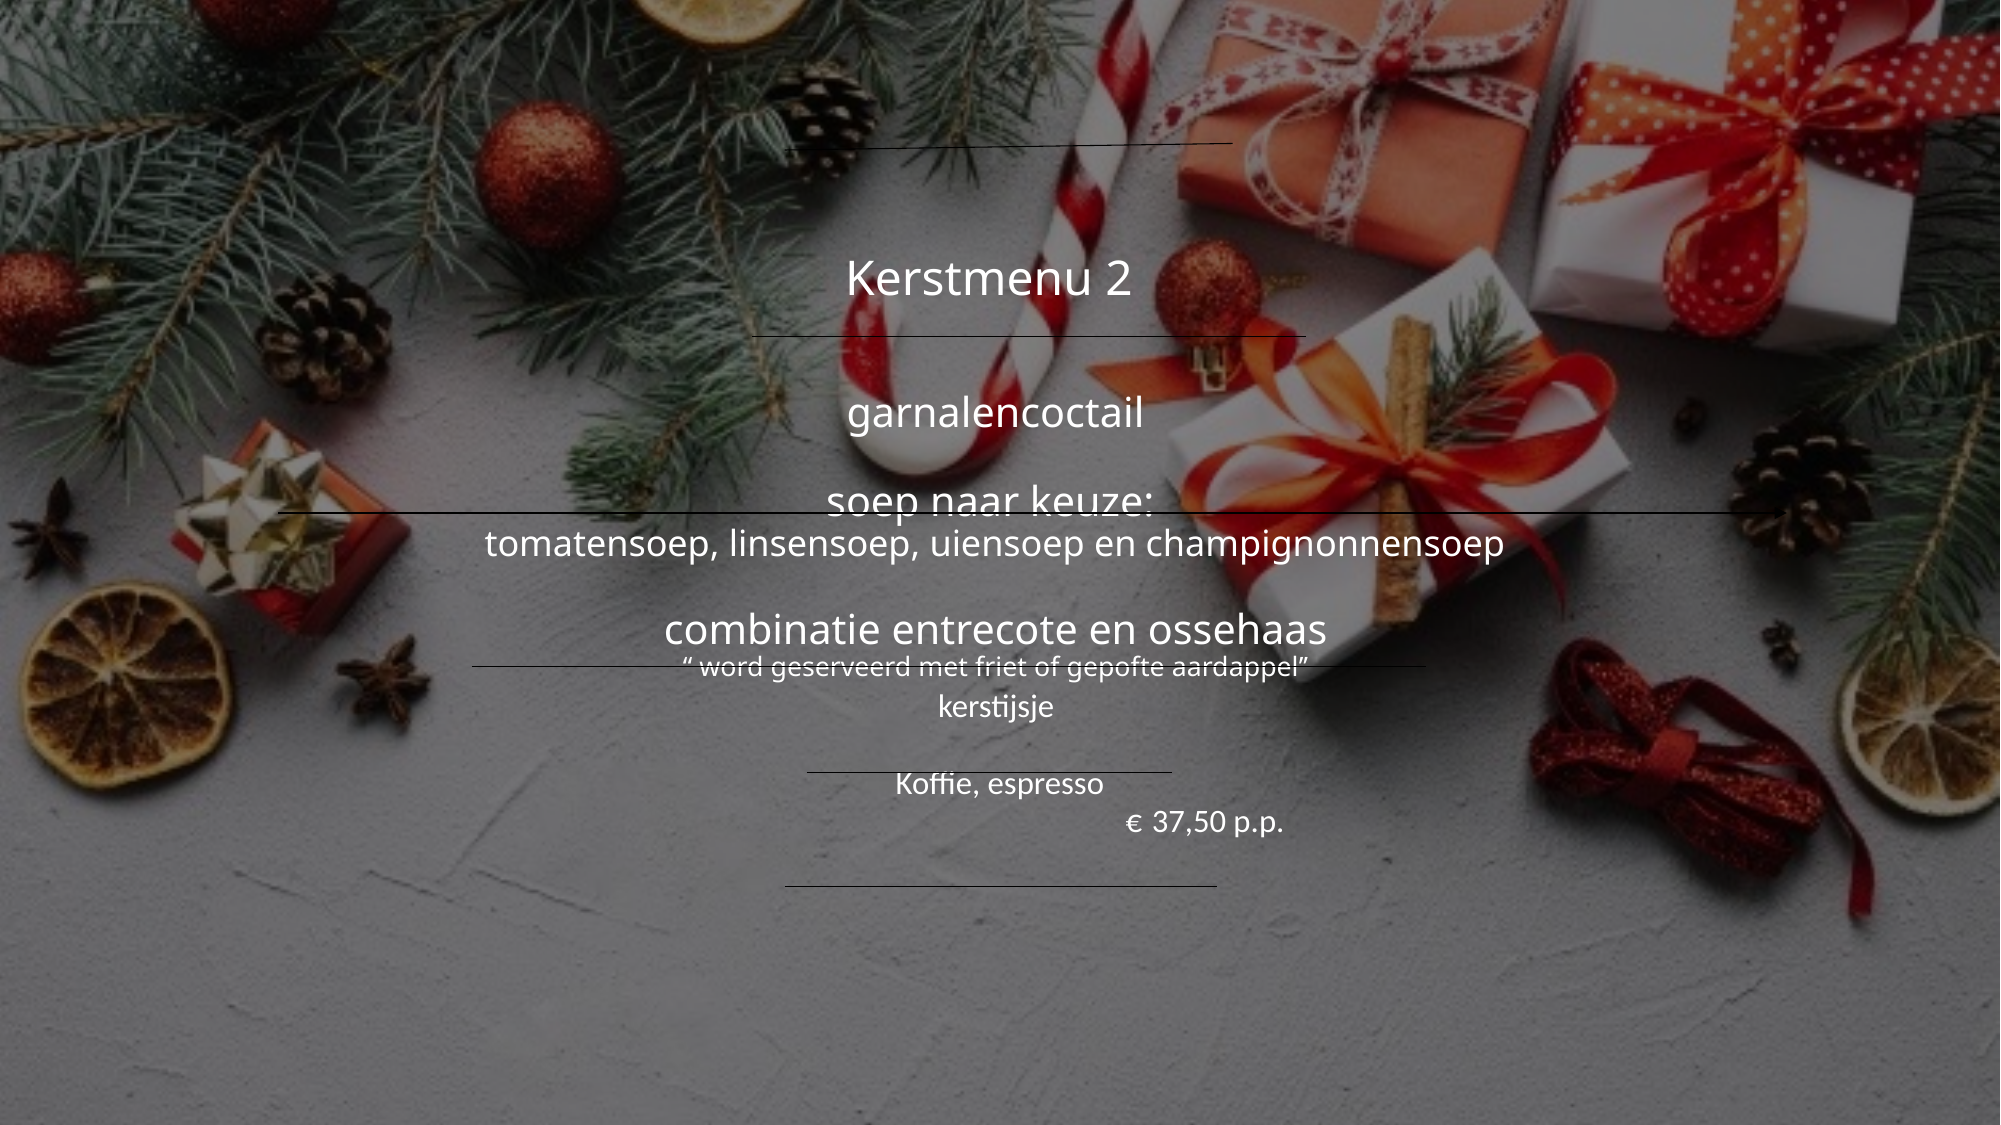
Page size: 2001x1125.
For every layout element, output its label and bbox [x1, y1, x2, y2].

picture [0, 0, 2000, 1125]
text_box [784, 143, 1233, 150]
